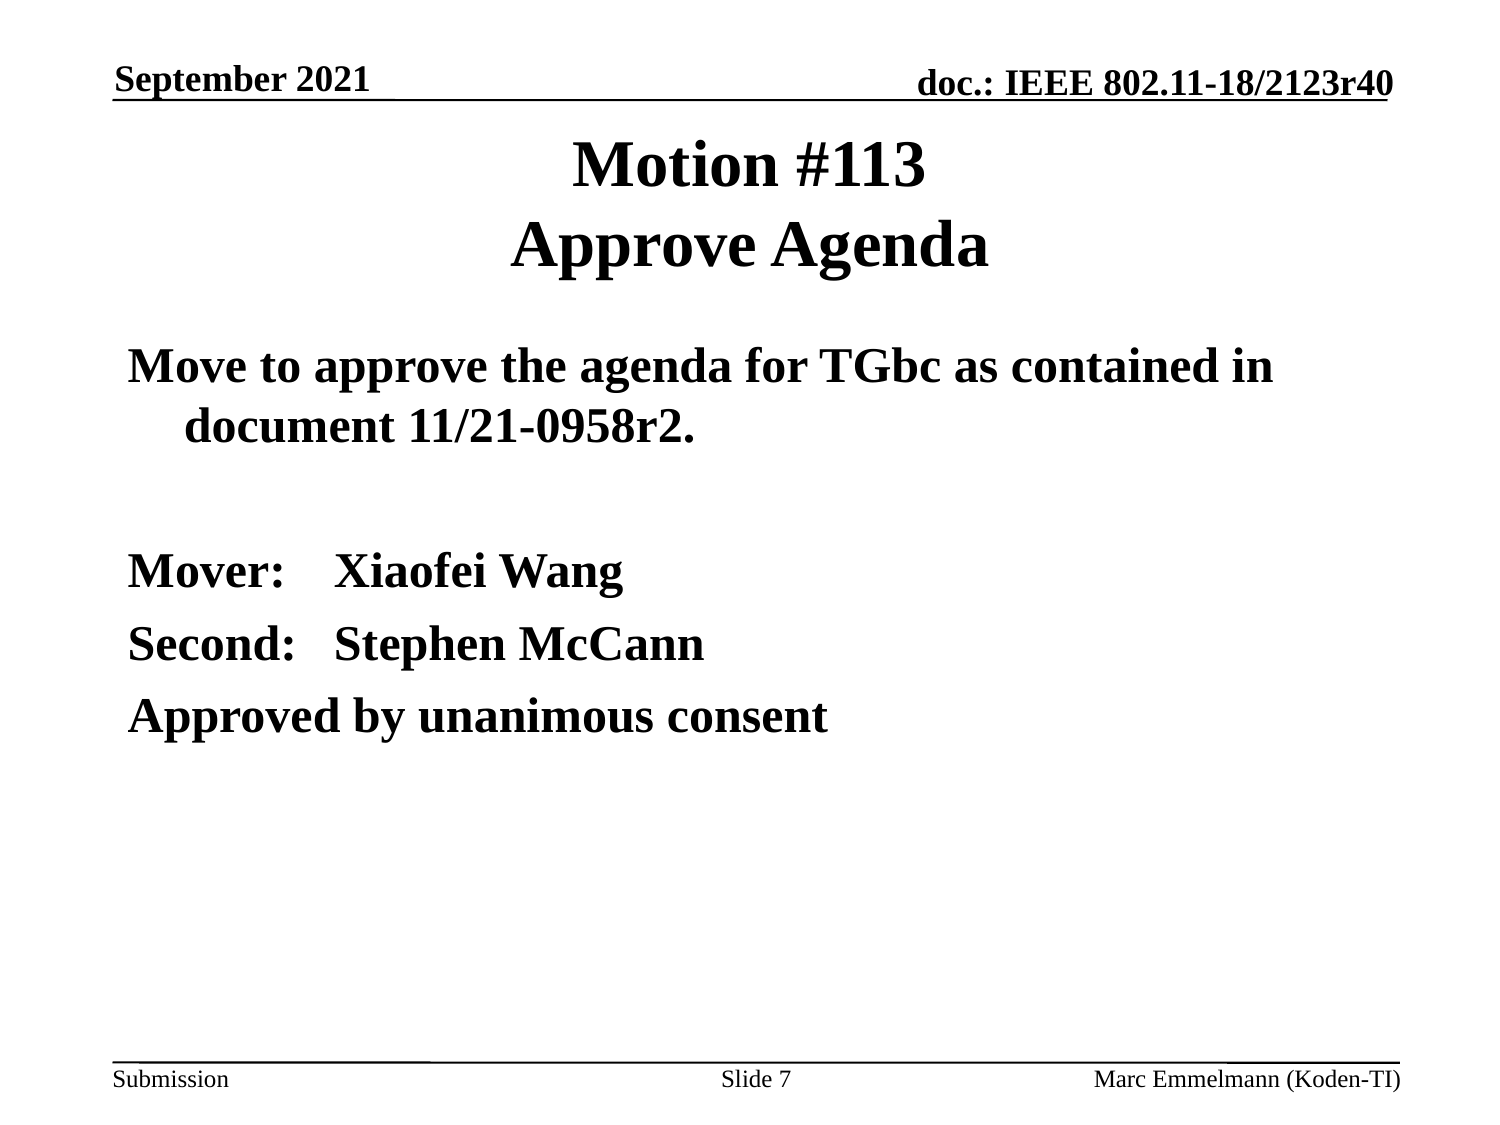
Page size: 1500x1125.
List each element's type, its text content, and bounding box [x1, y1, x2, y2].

list Move to approve the agenda for TGbc as contained in document 11/21-0958r2. Mover: Xiaofei Wang Second: Stephen McCann Approved by unanimous consent [112, 324, 1388, 1000]
title Motion #113 Approve Agenda [112, 112, 1388, 288]
slide_number Slide 7 [712, 1061, 800, 1123]
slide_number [114, 54, 423, 100]
footer Marc Emmelmann (Koden-TI) [878, 1061, 1402, 1093]
